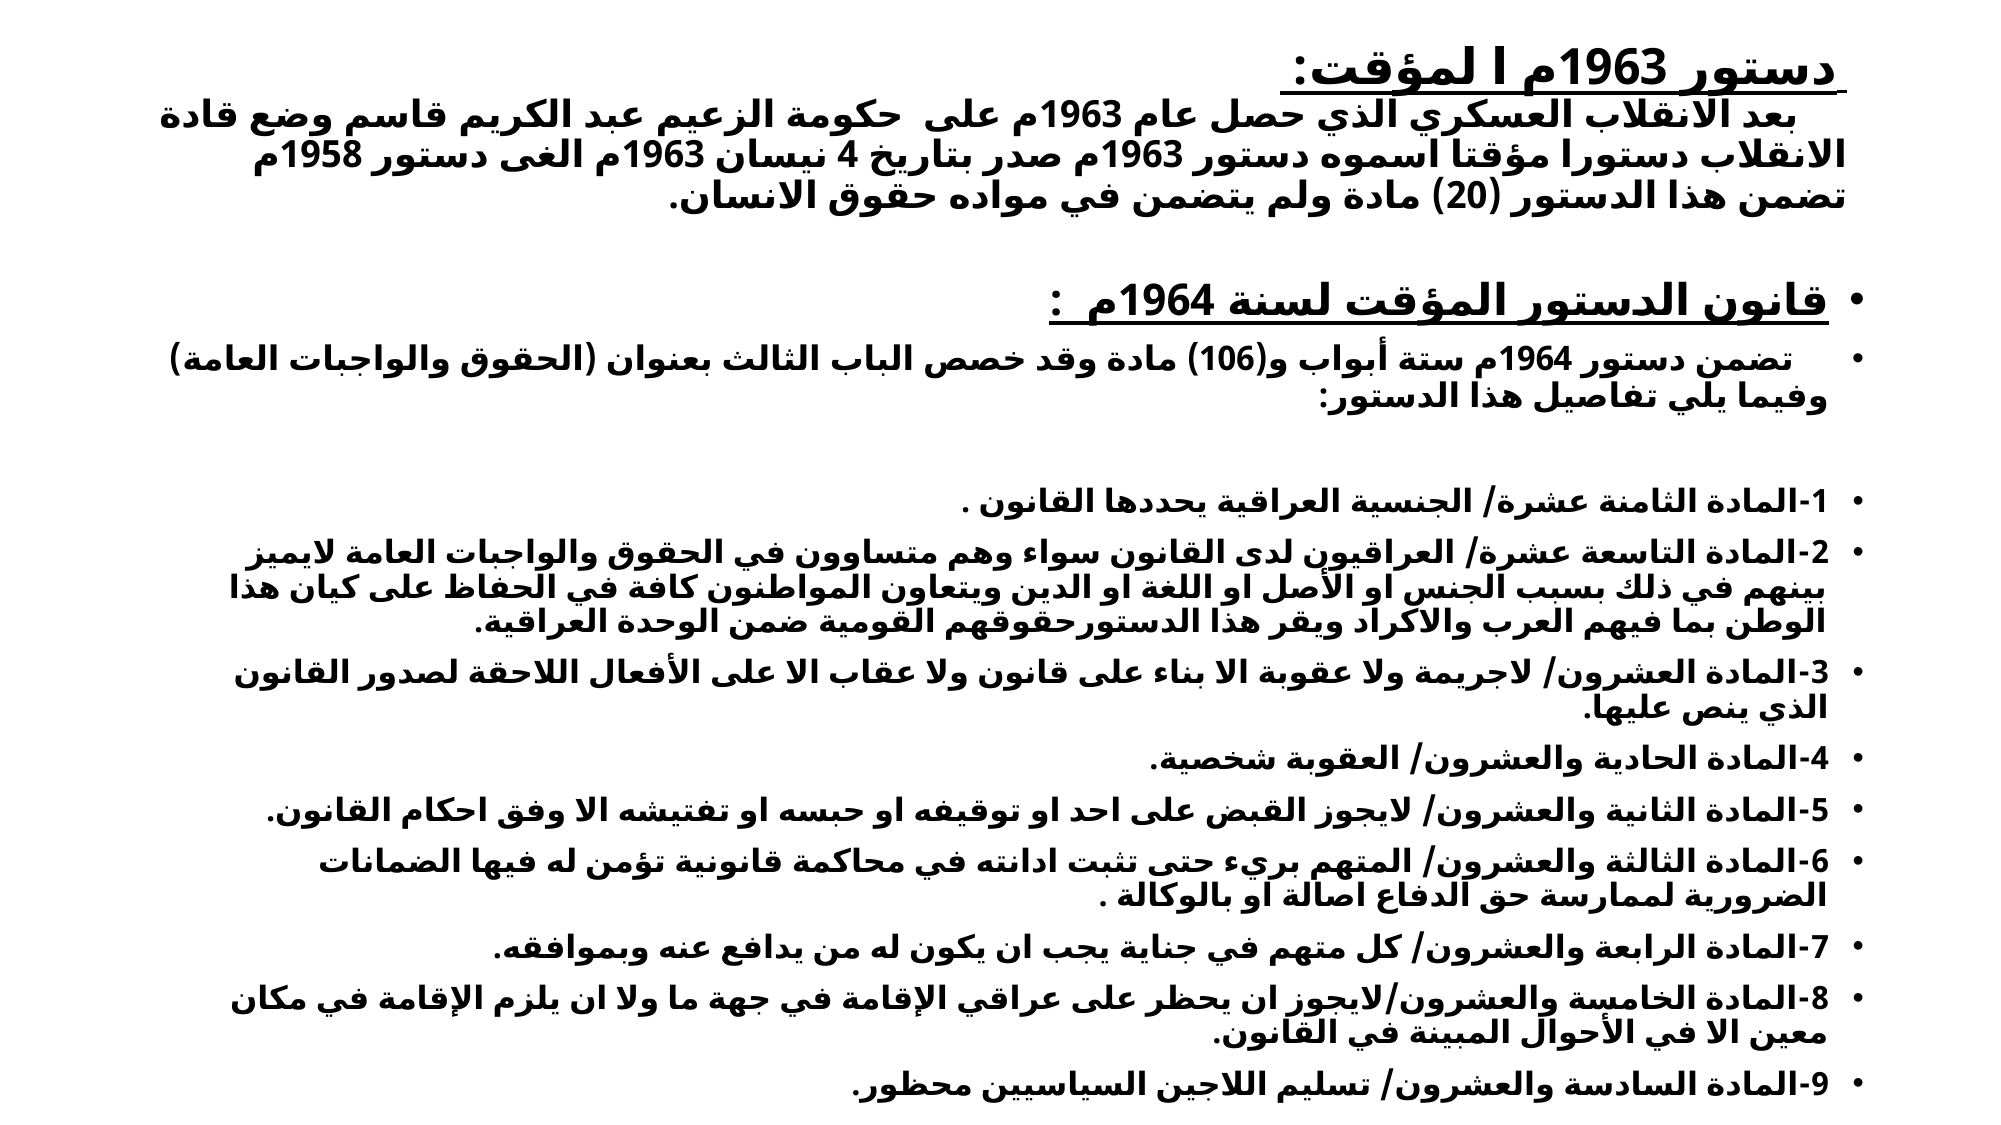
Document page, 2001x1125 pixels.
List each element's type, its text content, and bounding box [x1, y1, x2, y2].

title دستور 1963م ا لمؤقت: بعد الانقلاب العسكري الذي حصل عام 1963م على حكومة الزعيم عبد الكريم قاسم وضع قادة الانقلاب دستورا مؤقتا اسموه دستور 1963م صدر بتاريخ 4 نيسان 1963م الغى دستور 1958م تضمن هذا الدستور (20) مادة ولم يتضمن في مواده حقوق الانسان. [137, 0, 1863, 258]
list قانون الدستور المؤقت لسنة 1964م : تضمن دستور 1964م ستة أبواب و(106) مادة وقد خصص الباب الثالث بعنوان (الحقوق والواجبات العامة) وفيما يلي تفاصيل هذا الدستور: 1-المادة الثامنة عشرة/ الجنسية العراقية يحددها القانون . 2-المادة التاسعة عشرة/ العراقيون لدى القانون سواء وهم متساوون في الحقوق والواجبات العامة لايميز بينهم في ذلك بسبب الجنس او الأصل او اللغة او الدين ويتعاون المواطنون كافة في الحفاظ على كيان هذا الوطن بما فيهم العرب والاكراد ويقر هذا الدستورحقوقهم القومية ضمن الوحدة العراقية. 3-المادة العشرون/ لاجريمة ولا عقوبة الا بناء على قانون ولا عقاب الا على الأفعال اللاحقة لصدور القانون الذي ينص عليها. 4-المادة الحادية والعشرون/ العقوبة شخصية. 5-المادة الثانية والعشرون/ لايجوز القبض على احد او توقيفه او حبسه او تفتيشه الا وفق احكام القانون. 6-المادة الثالثة والعشرون/ المتهم بريء حتى تثبت ادانته في محاكمة قانونية تؤمن له فيها الضمانات الضرورية لممارسة حق الدفاع اصالة او بالوكالة . 7-المادة الرابعة والعشرون/ كل متهم في جناية يجب ان يكون له من يدافع عنه وبموافقه. 8-المادة الخامسة والعشرون/لايجوز ان يحظر على عراقي الإقامة في جهة ما ولا ان يلزم الإقامة في مكان معين الا في الأحوال المبينة في القانون. 9-المادة السادسة والعشرون/ تسليم اللاجين السياسيين محظور. [151, 208, 1877, 1125]
